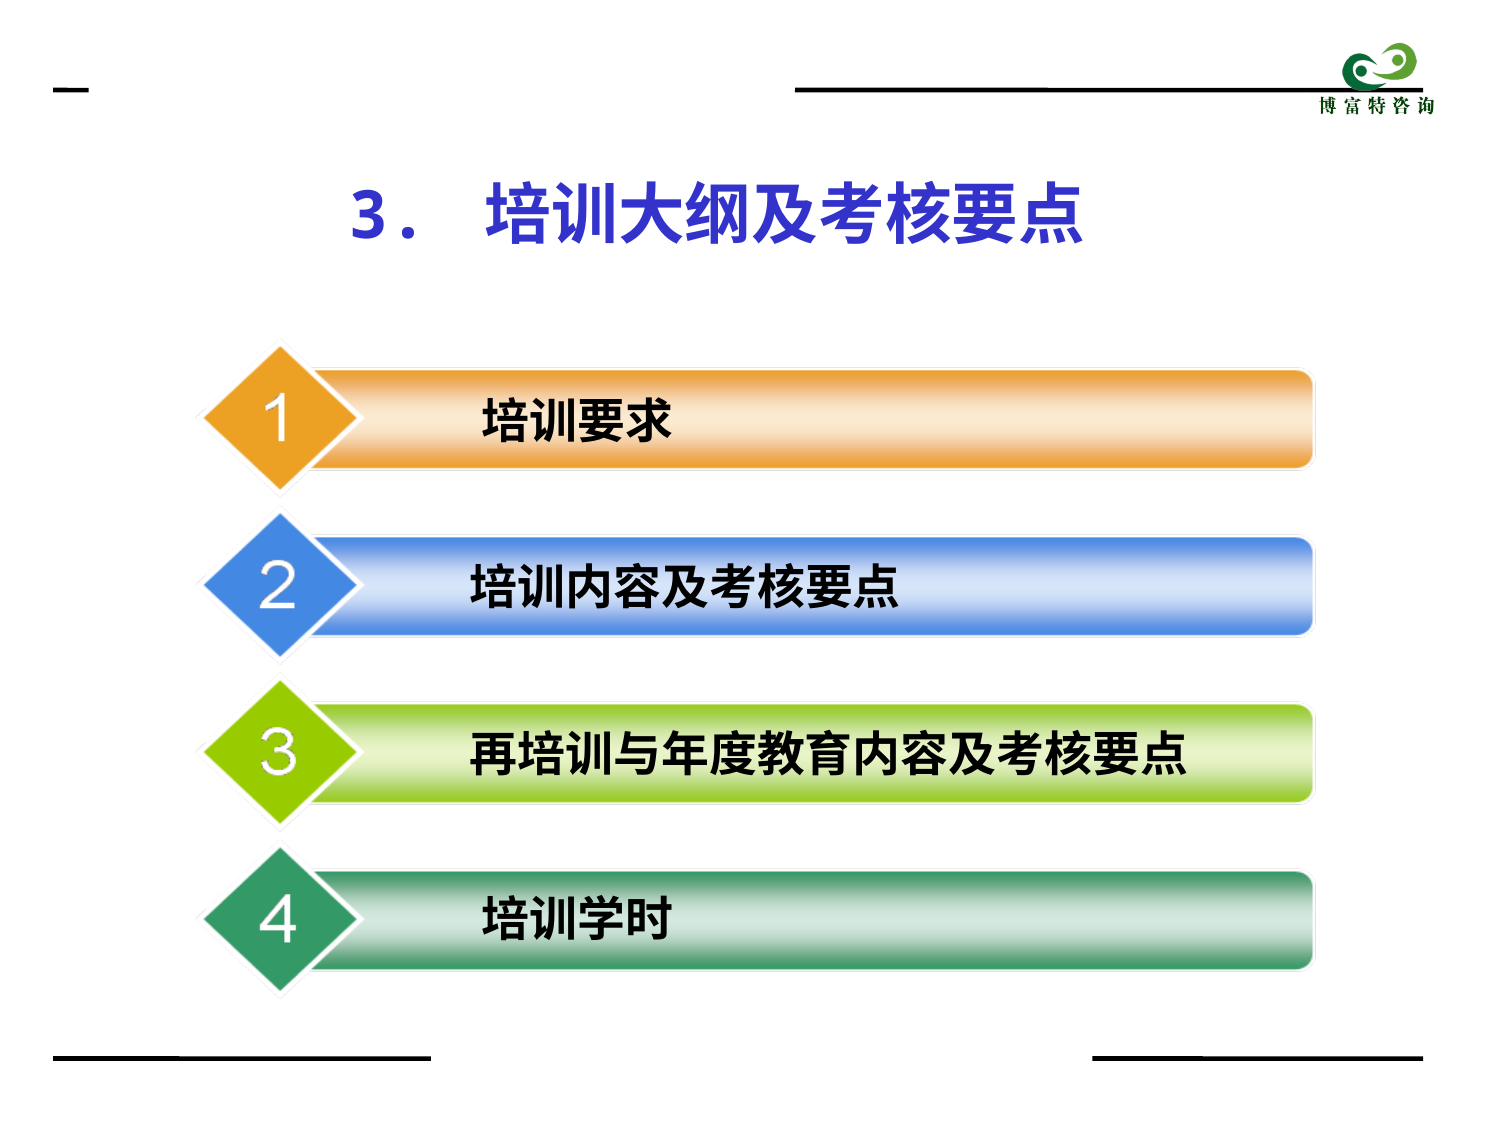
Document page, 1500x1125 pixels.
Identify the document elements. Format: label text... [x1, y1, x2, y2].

picture [1305, 42, 1453, 117]
picture [194, 337, 1318, 1000]
text_box 3. 培训大纲及考核要点 [210, 163, 1224, 259]
